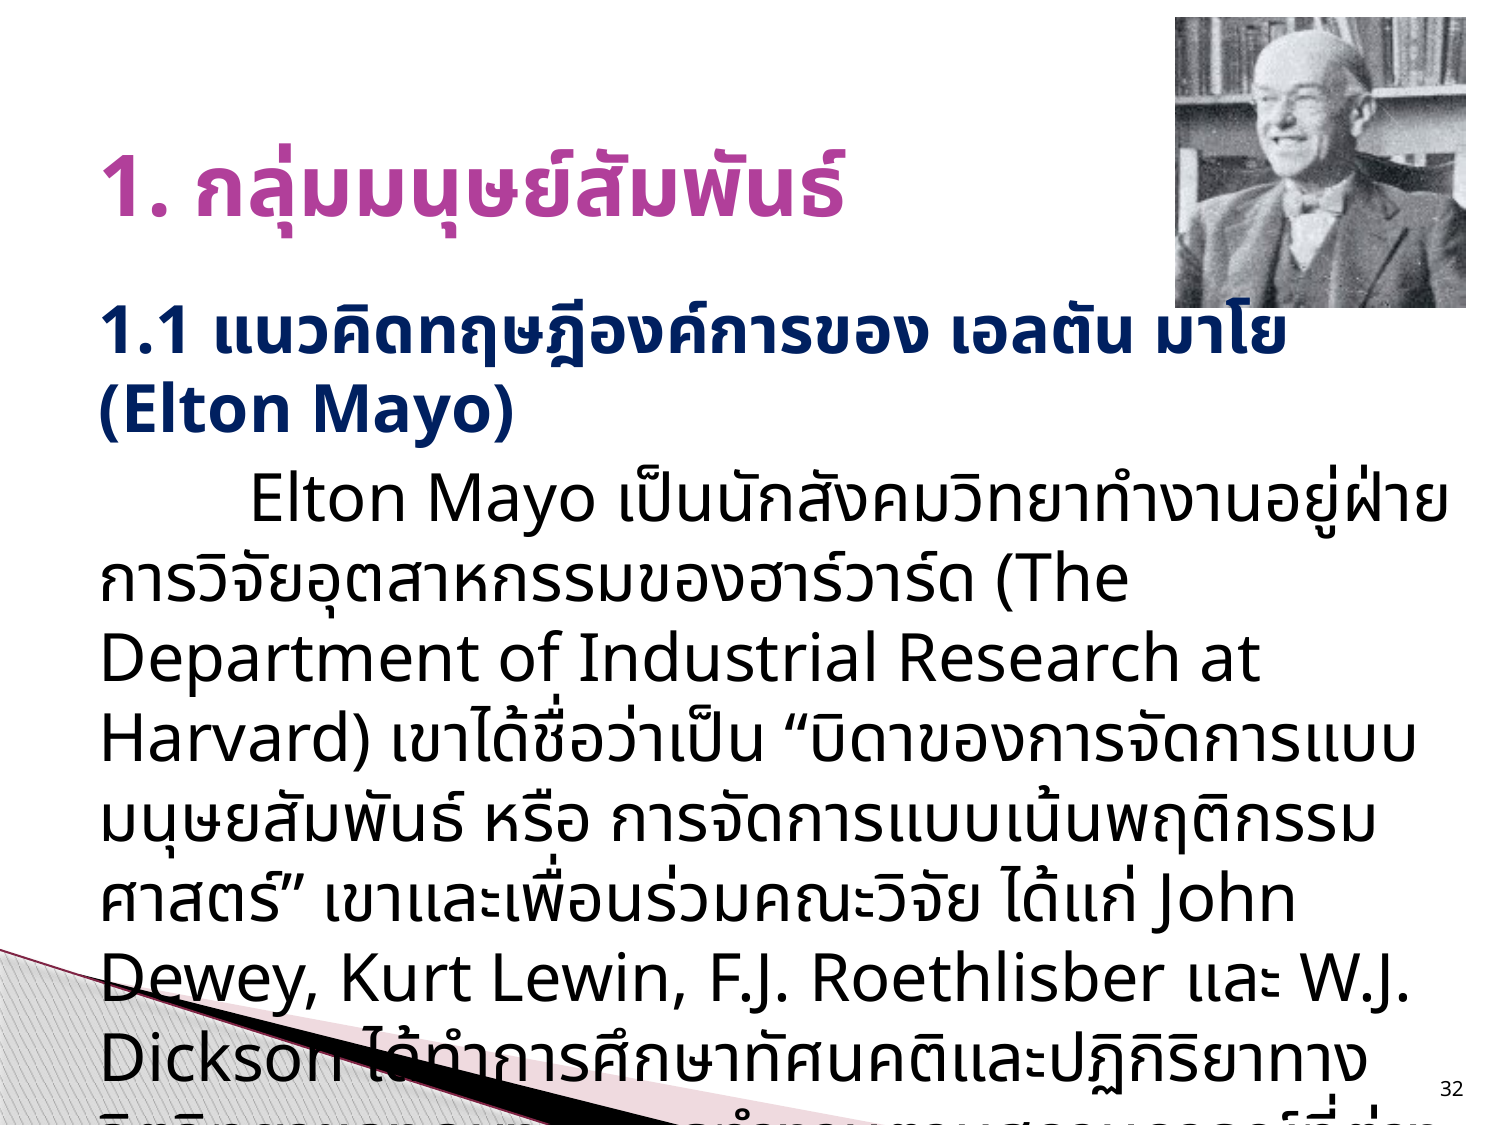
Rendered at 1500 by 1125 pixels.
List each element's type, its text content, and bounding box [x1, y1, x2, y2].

slide_number 32 [1418, 1051, 1479, 1112]
picture [1174, 16, 1467, 309]
text_box 1. กลุ่มมนุษย์สัมพันธ์ [83, 123, 1169, 278]
text_box 1.1 แนวคิดทฤษฎีองค์การของ เอลตัน มาโย (Elton Mayo) Elton Mayo เป็นนักสังคมวิทยาทำงานอยู่ฝ่ายการวิจัยอุตสาหกรรมของฮาร์วาร์ด (The Department of Industrial Research at Harvard) เขาได้ชื่อว่าเป็น “บิดาของการจัดการแบบมนุษยสัมพันธ์ หรือ การจัดการแบบเน้นพฤติกรรมศาสตร์” เขาและเพื่อนร่วมคณะวิจัย ได้แก่ John Dewey, Kurt Lewin, F.J. Roethlisber และ W.J. Dickson ได้ทำการศึกษาทัศนคติและปฏิกิริยาทางจิตวิทยาของคนงานการทำงานตามสถานการณ์ที่ต่างกันตามที่ผู้วิจัยกำหนดขึ้นที่ Western Electric’s Hawthorne Plant (1927 - 1932) ในการทดลองของเขาและคณะได้แบ่งการทดลองเป็นระยะต่อเนื่องกัน [83, 278, 1471, 976]
